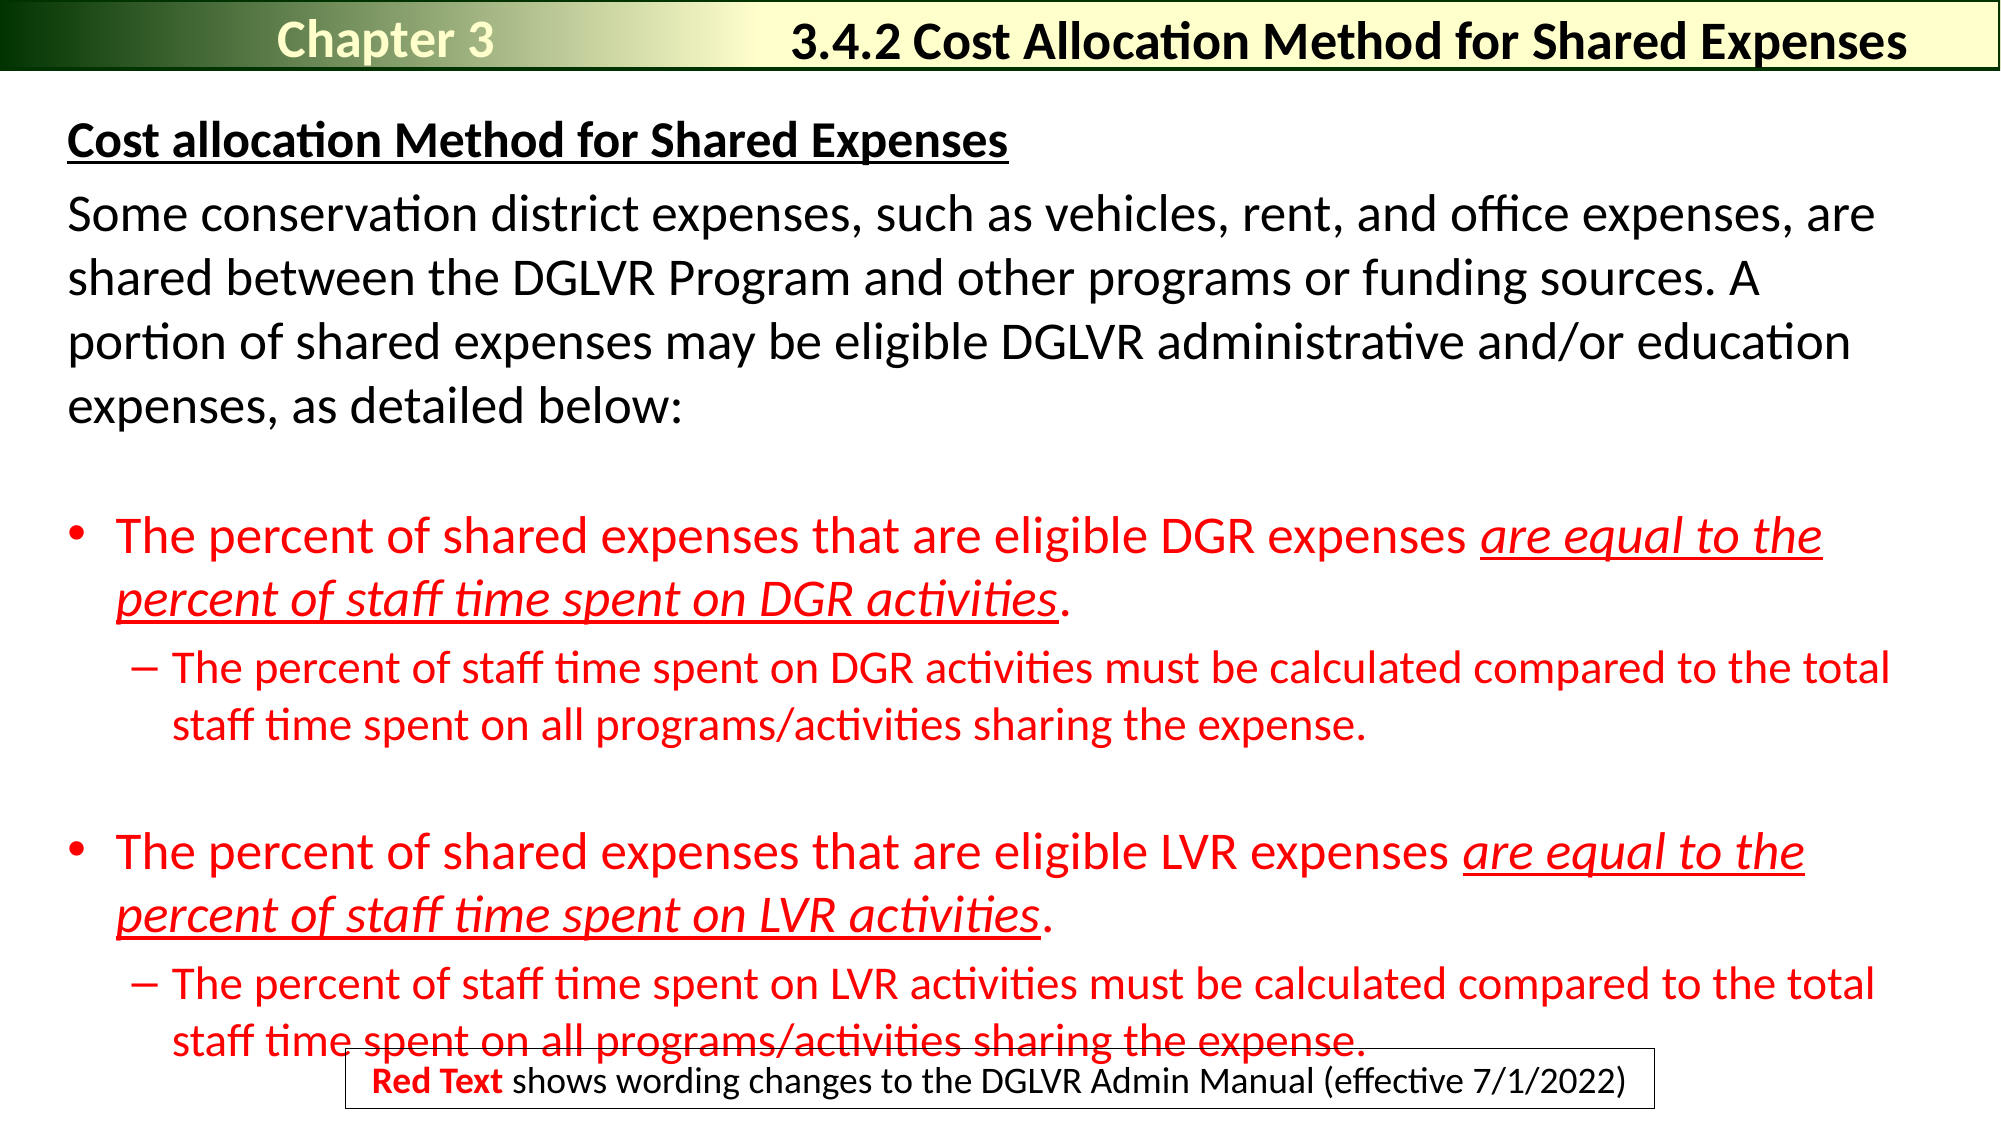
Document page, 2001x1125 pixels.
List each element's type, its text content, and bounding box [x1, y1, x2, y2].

subtitle Cost allocation Method for Shared Expenses Some conservation district expenses, such as vehicles, rent, and office expenses, are shared between the DGLVR Program and other programs or funding sources. A portion of shared expenses may be eligible DGLVR administrative and/or education expenses, as detailed below: The percent of shared expenses that are eligible DGR expenses are equal to the percent of staff time spent on DGR activities. The percent of staff time spent on DGR activities must be calculated compared to the total staff time spent on all programs/activities sharing the expense. The percent of shared expenses that are eligible LVR expenses are equal to the percent of staff time spent on LVR activities. The percent of staff time spent on LVR activities must be calculated compared to the total staff time spent on all programs/activities sharing the expense. [52, 98, 1948, 1079]
text_box Chapter 3 [262, 0, 800, 73]
text_box Red Text shows wording changes to the DGLVR Admin Manual (effective 7/1/2022) [345, 1048, 1655, 1109]
title 3.4.2 Cost Allocation Method for Shared Expenses [699, 0, 2000, 75]
